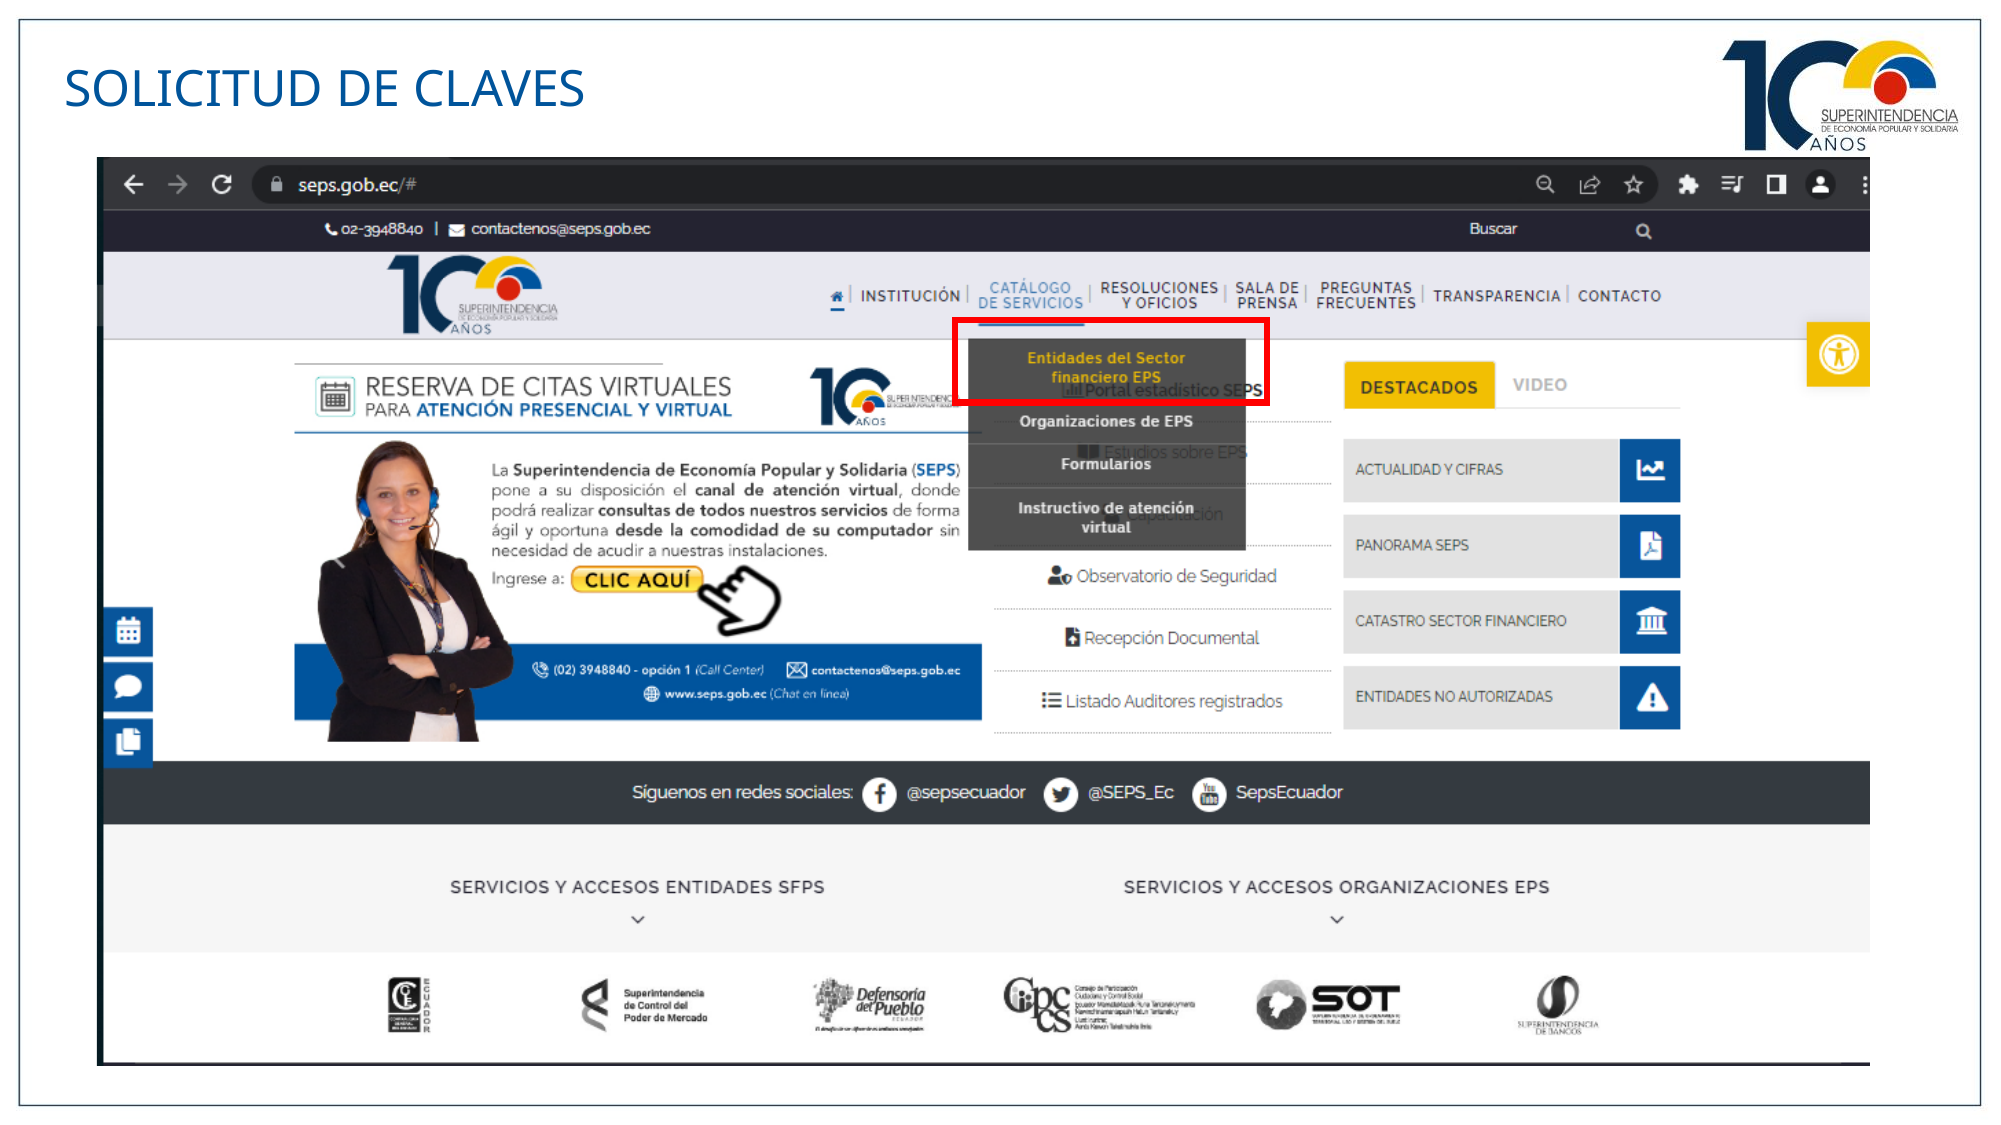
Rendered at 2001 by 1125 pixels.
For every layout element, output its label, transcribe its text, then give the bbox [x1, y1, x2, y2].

text_box SOLICITUD DE CLAVES [49, 48, 1446, 124]
picture [0, 0, 2001, 1125]
